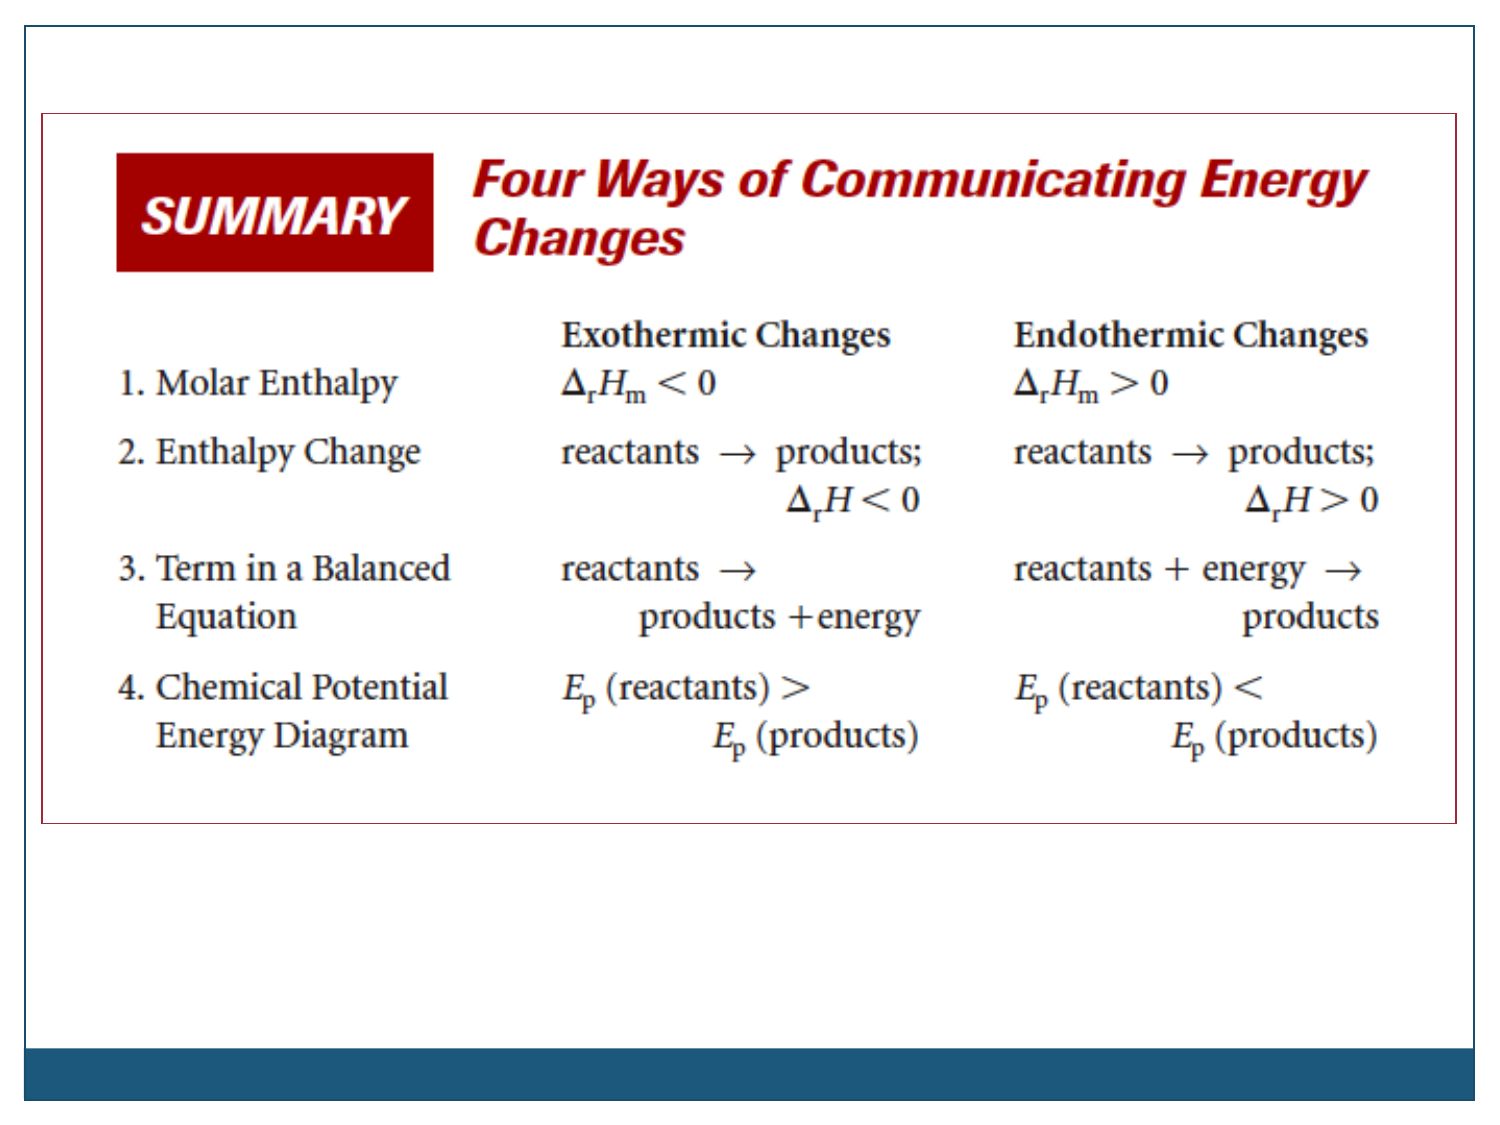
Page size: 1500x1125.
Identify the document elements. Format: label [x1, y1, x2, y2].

picture [42, 114, 1456, 823]
